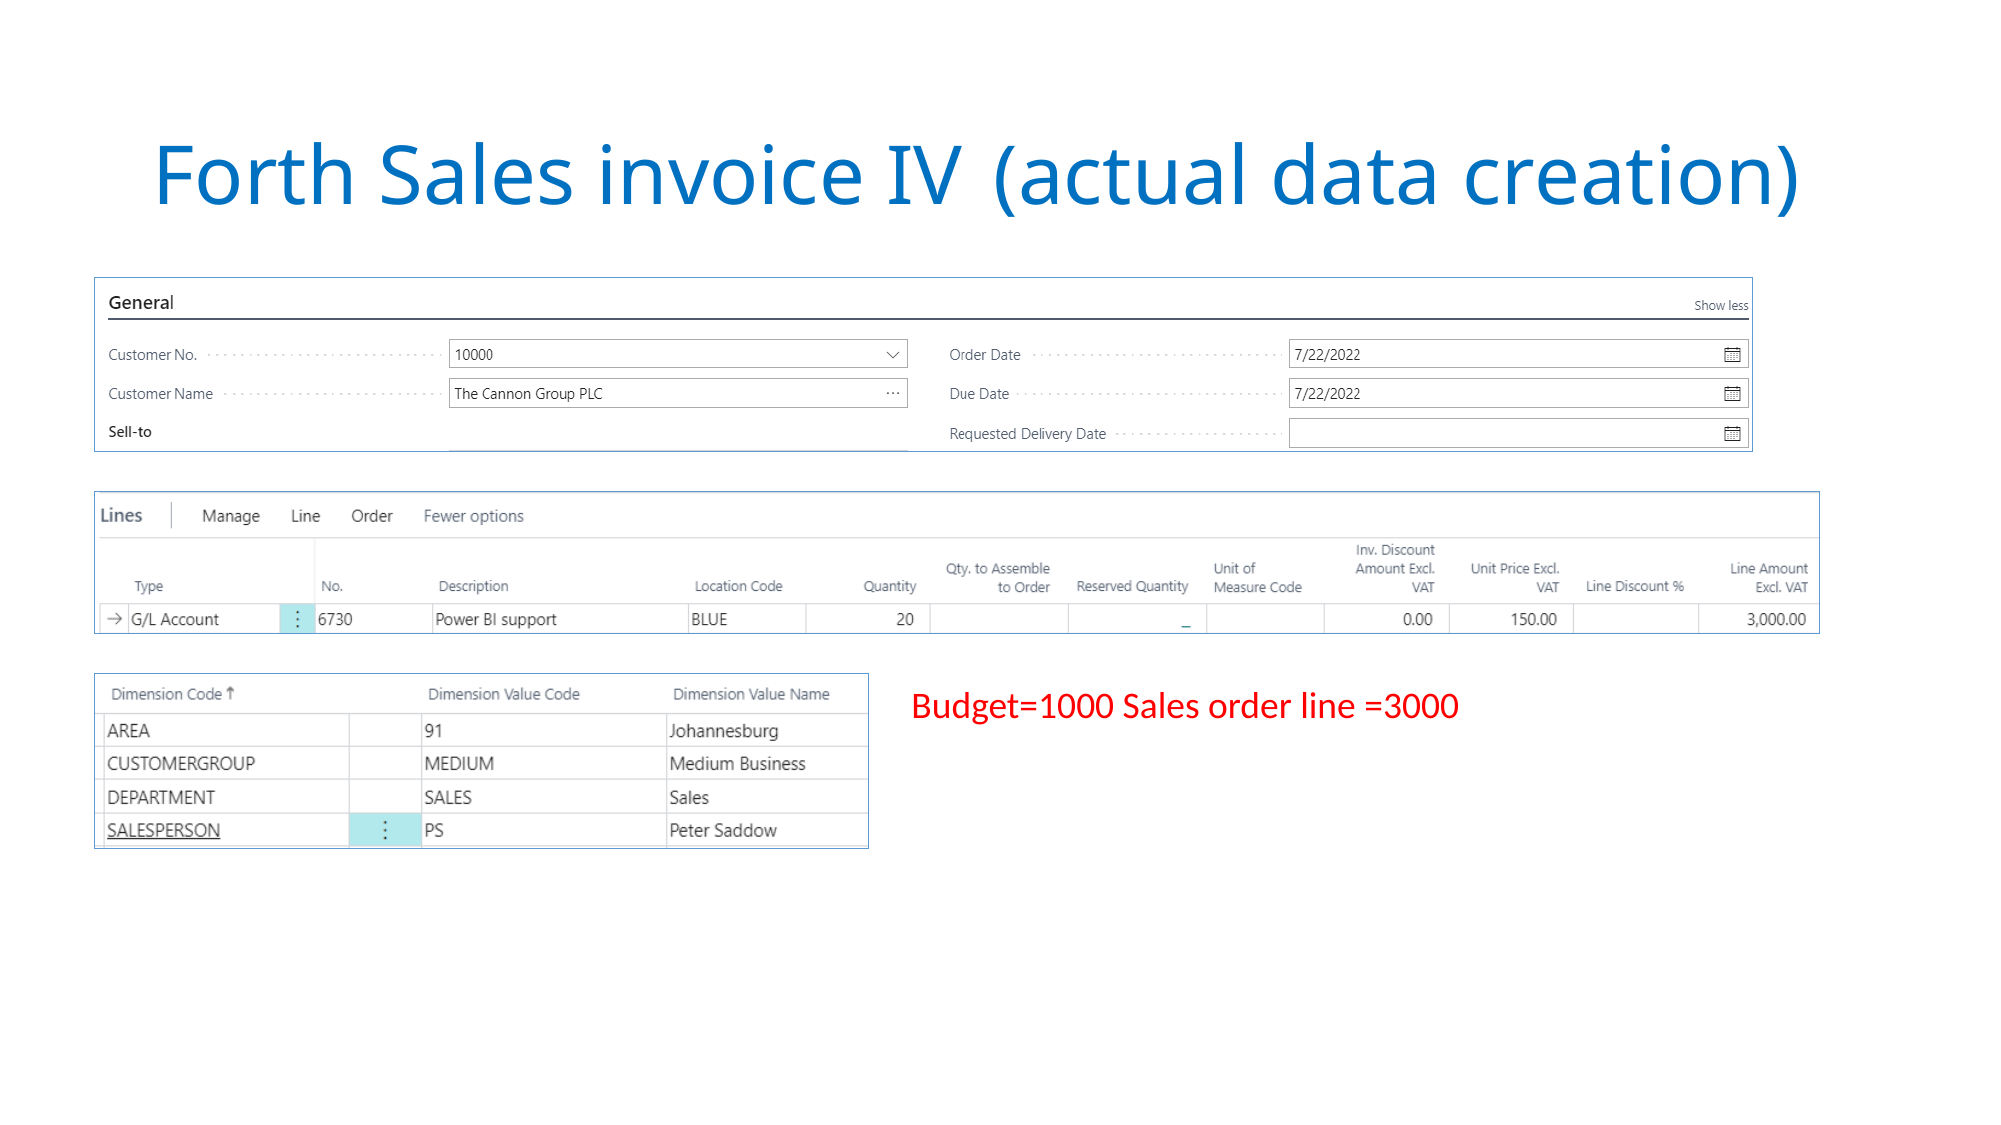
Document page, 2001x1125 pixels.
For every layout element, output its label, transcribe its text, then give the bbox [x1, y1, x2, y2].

picture [94, 277, 1753, 451]
text_box Budget=1000 Sales order line =3000 [896, 673, 1484, 734]
title Forth Sales invoice IV (actual data creation) [137, 59, 1863, 278]
picture [94, 673, 870, 849]
picture [94, 491, 1820, 634]
